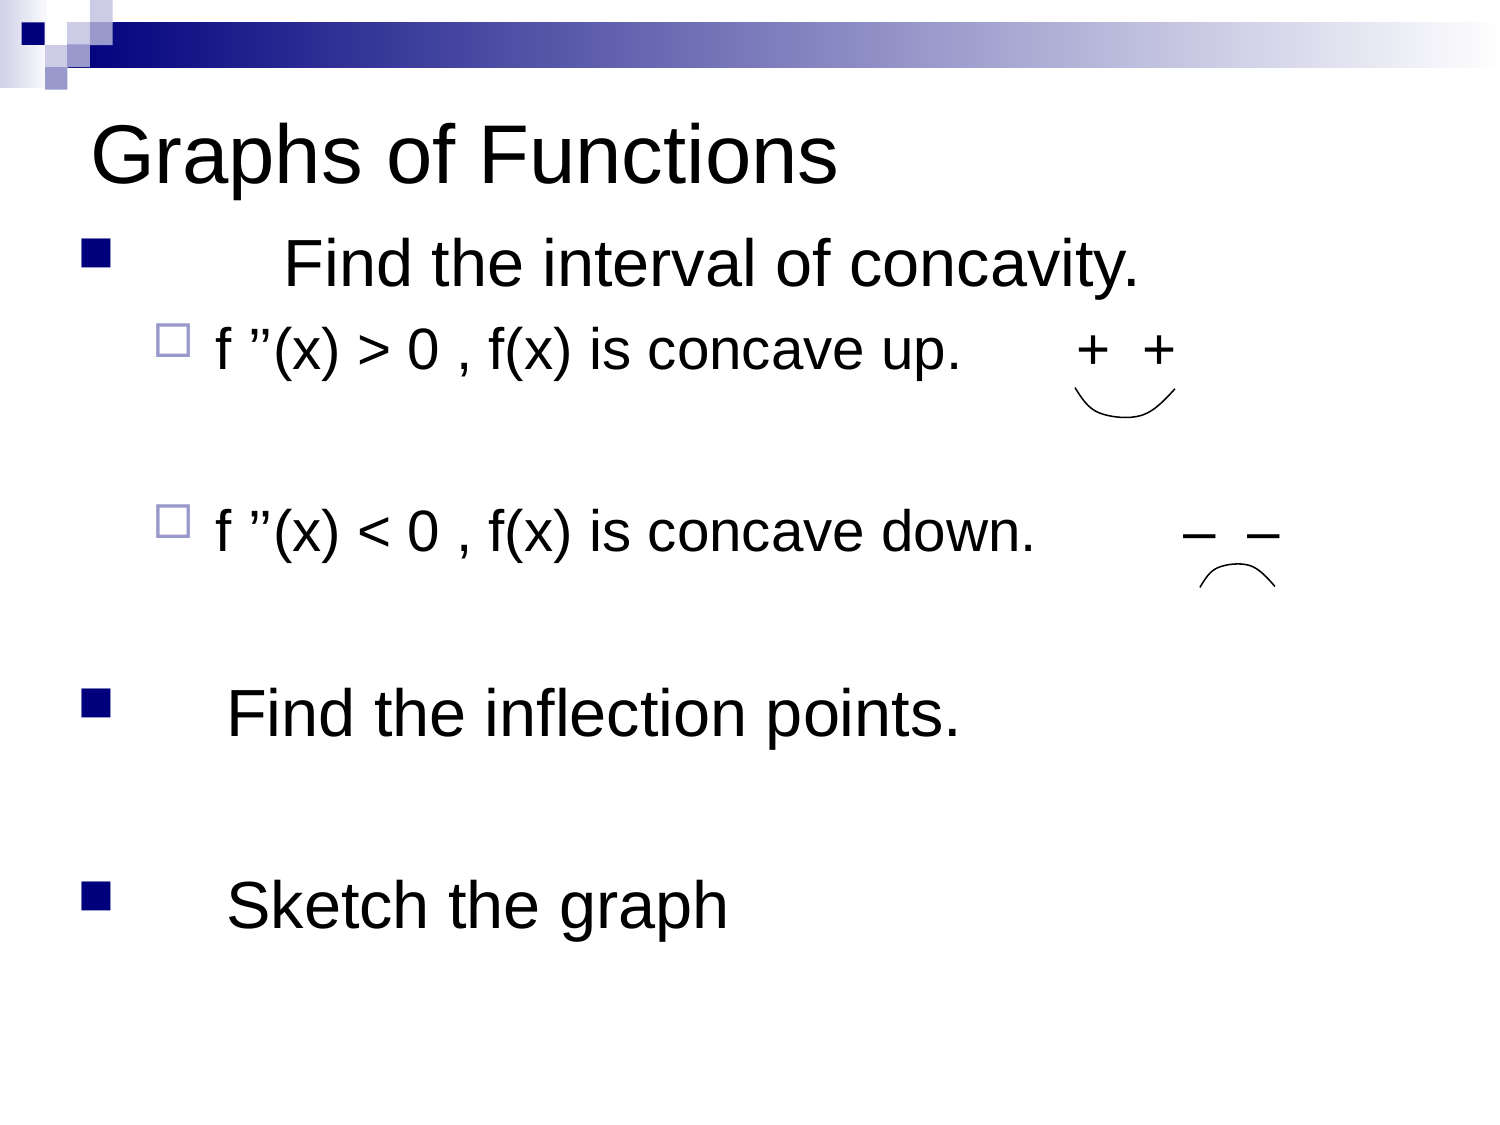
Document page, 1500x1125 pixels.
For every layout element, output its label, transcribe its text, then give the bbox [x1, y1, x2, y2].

text_box [1199, 563, 1275, 588]
list Find the interval of concavity. f ’’(x) > 0 , f(x) is concave up. + + f ’’(x) < 0 , f(x) is concave down. – – Find the inflection points. Sketch the graph [62, 212, 1413, 1063]
title Graphs of Functions [74, 74, 1426, 226]
text_box [1074, 387, 1175, 418]
